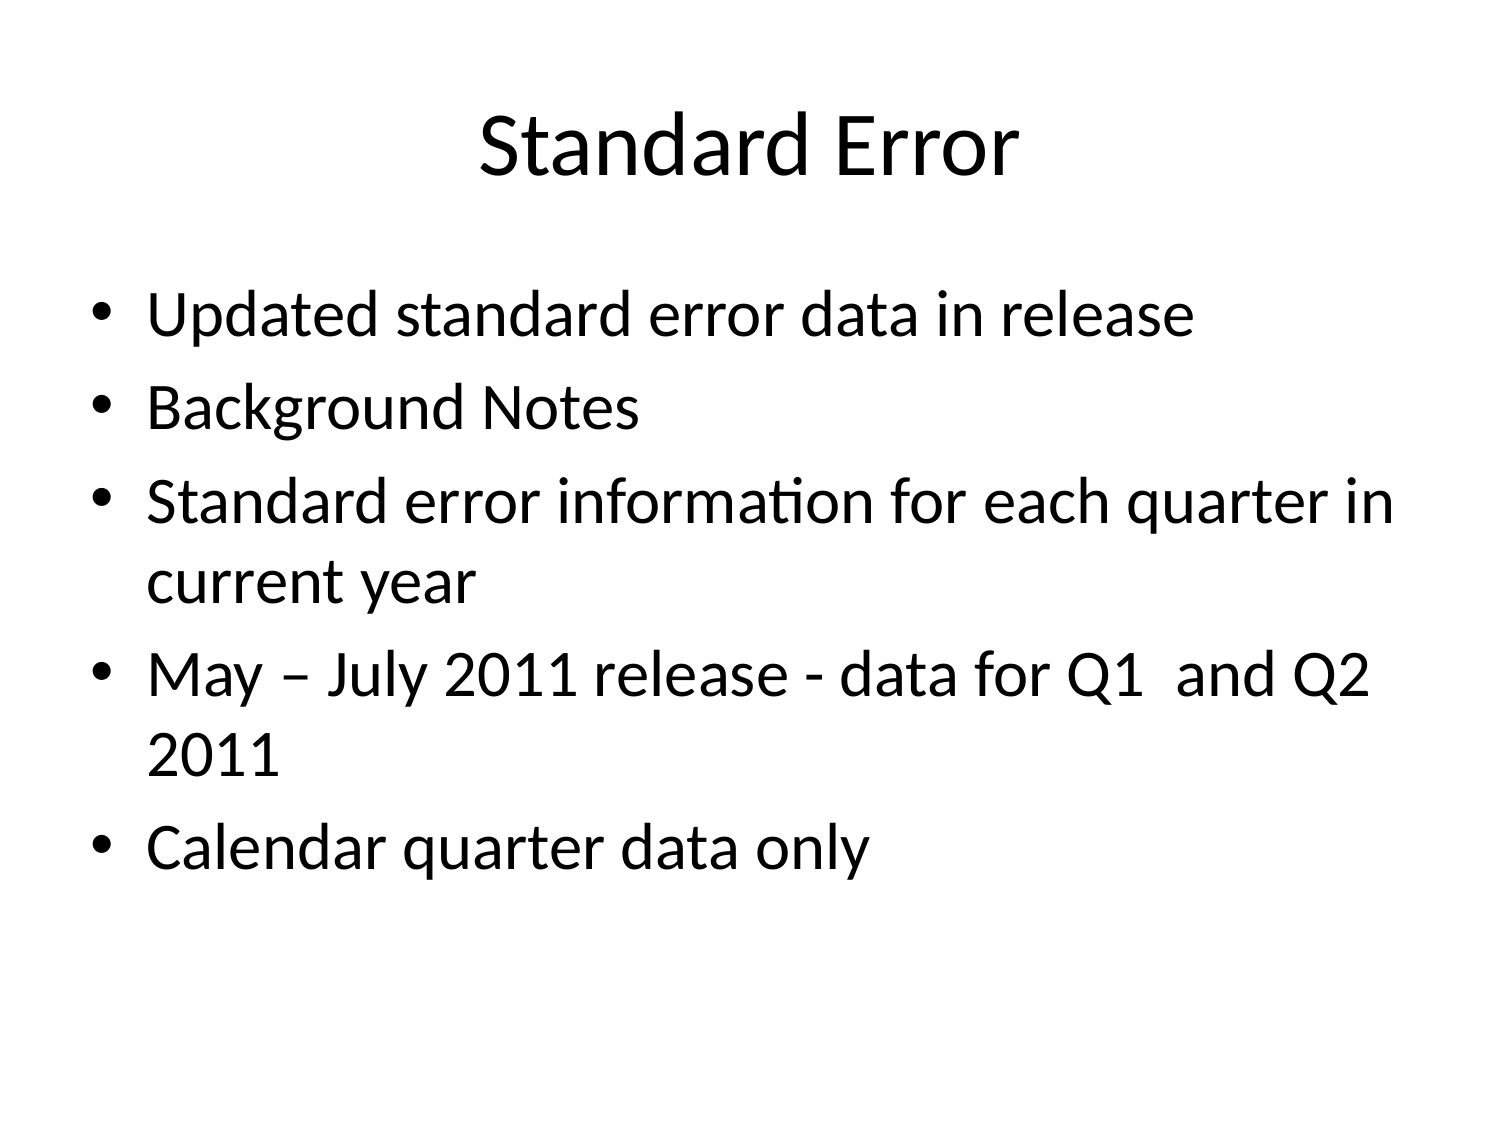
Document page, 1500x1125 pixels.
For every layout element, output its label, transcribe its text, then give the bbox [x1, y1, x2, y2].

title Standard Error [74, 44, 1426, 233]
list Updated standard error data in release Background Notes Standard error information for each quarter in current year May – July 2011 release - data for Q1 and Q2 2011 Calendar quarter data only [74, 262, 1426, 1006]
